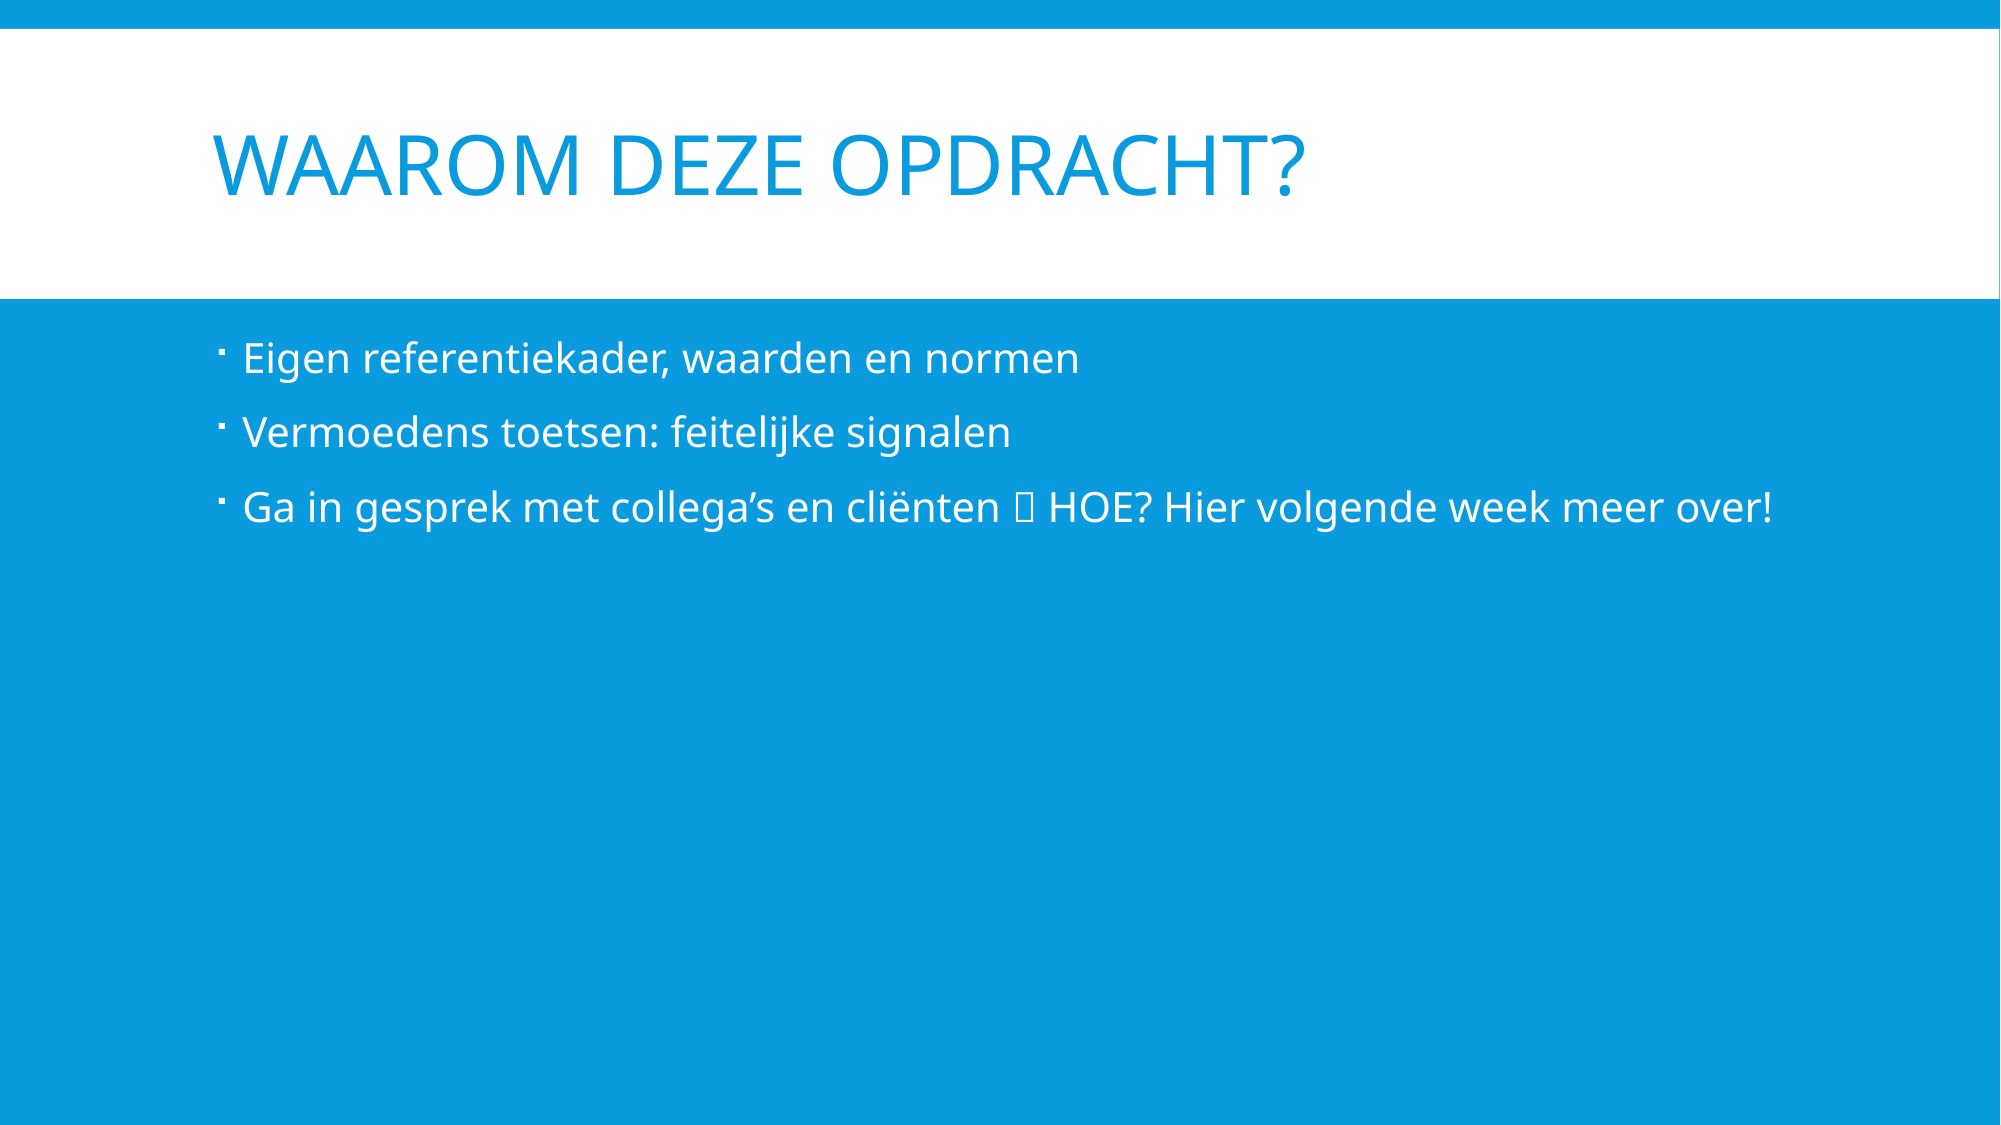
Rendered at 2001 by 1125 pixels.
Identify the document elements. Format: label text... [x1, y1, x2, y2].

list Eigen referentiekader, waarden en normen Vermoedens toetsen: feitelijke signalen Ga in gesprek met collega’s en cliënten  HOE? Hier volgende week meer over! [197, 329, 1803, 1020]
title Waarom deze opdracht? [197, 46, 1803, 295]
